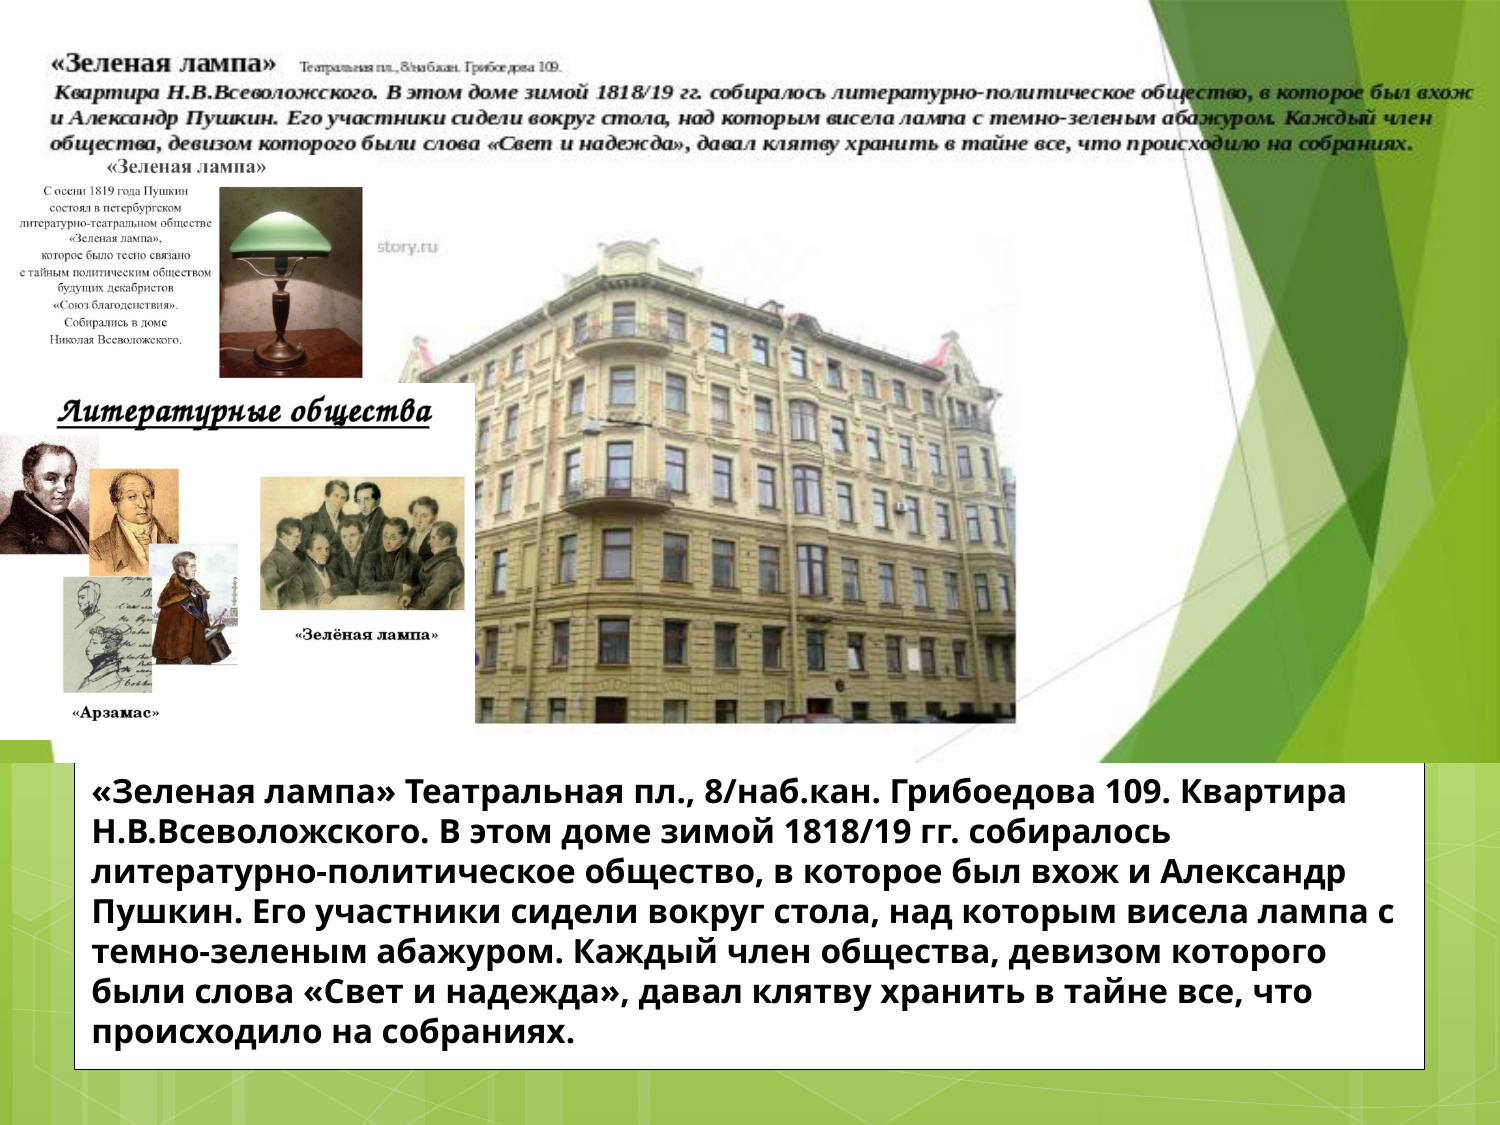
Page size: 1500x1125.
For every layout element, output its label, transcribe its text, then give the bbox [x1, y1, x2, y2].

text_box «Зеленая лампа» Театральная пл., 8/наб.кан. Грибоедова 109. Квартира Н.В.Всеволожского. В этом доме зимой 1818/19 гг. собиралось литературно-политическое общество, в которое был вхож и Александр Пушкин. Его участники сидели вокруг стола, над которым висела лампа с темно-зеленым абажуром. Каждый член общества, девизом которого были слова «Свет и надежда», давал клятву хранить в тайне все, что происходило на собраниях. [76, 773, 1424, 1058]
picture [0, 0, 1500, 764]
